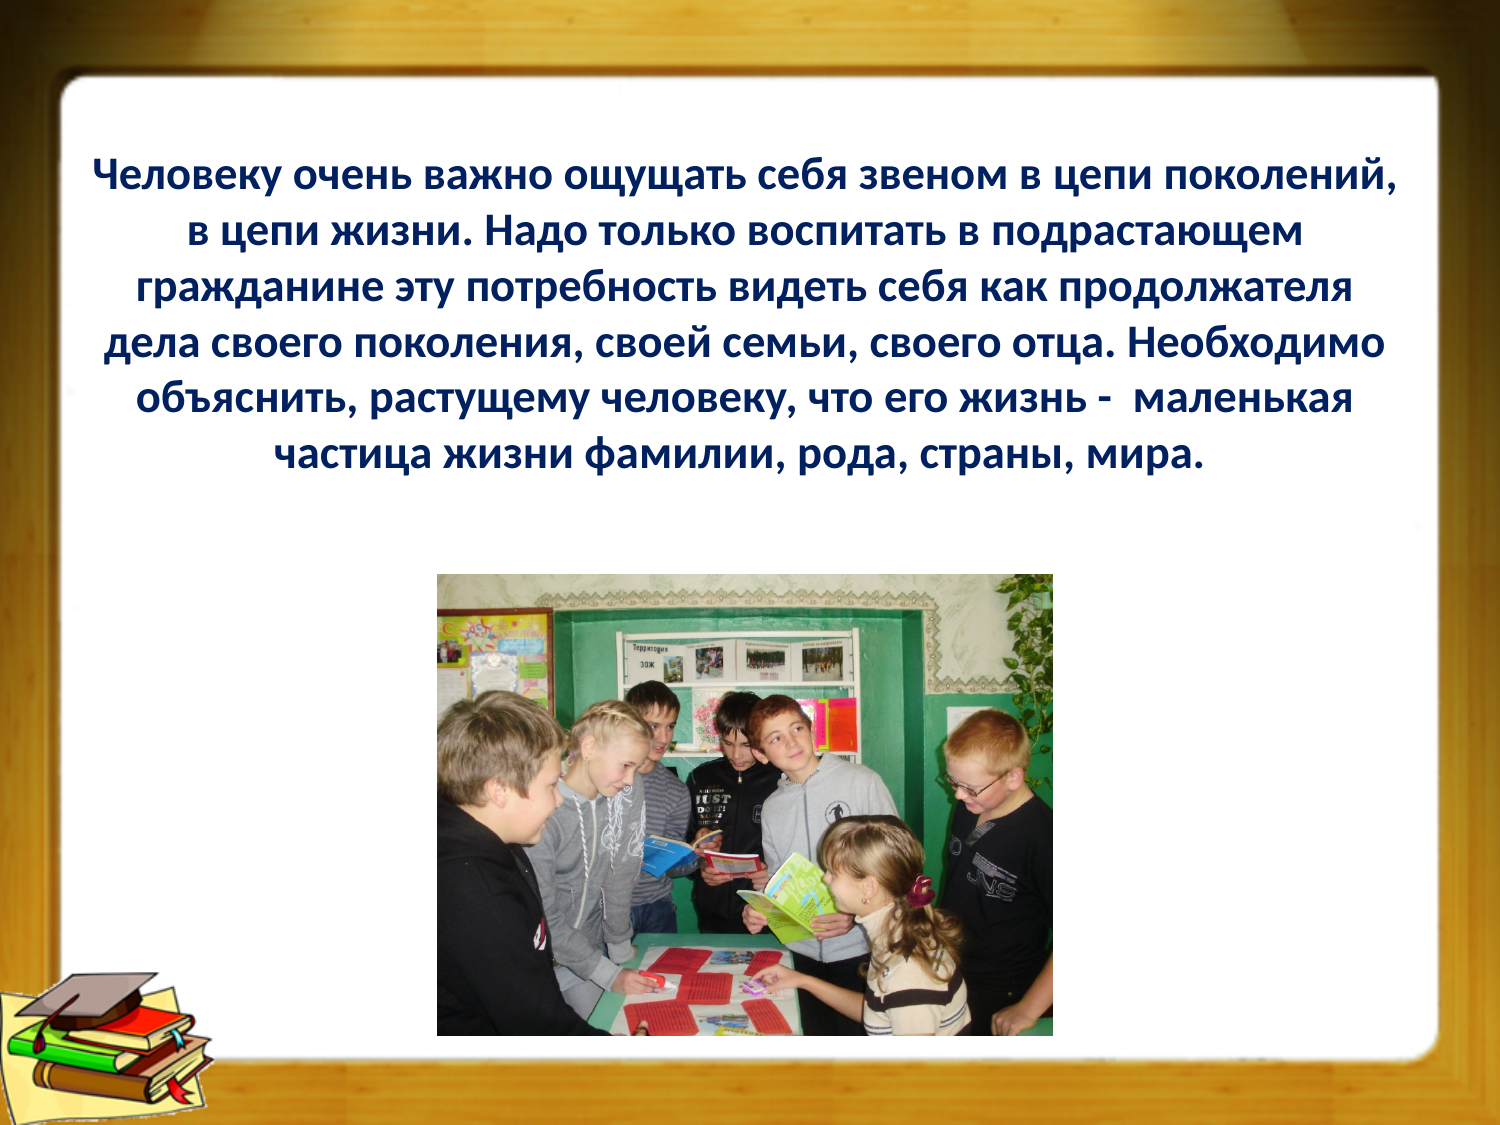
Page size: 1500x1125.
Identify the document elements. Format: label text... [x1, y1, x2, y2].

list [437, 573, 1053, 1036]
title Человеку очень важно ощущать себя звеном в цепи поколений, в цепи жизни. Надо только воспитать в подрастающем гражданине эту потребность видеть себя как продолжателя дела своего поколения, своей семьи, своего отца. Необходимо объяснить, растущему человеку, что его жизнь - маленькая частица жизни фамилии, рода, страны, мира. [70, 70, 1421, 551]
picture [0, 0, 1500, 1125]
